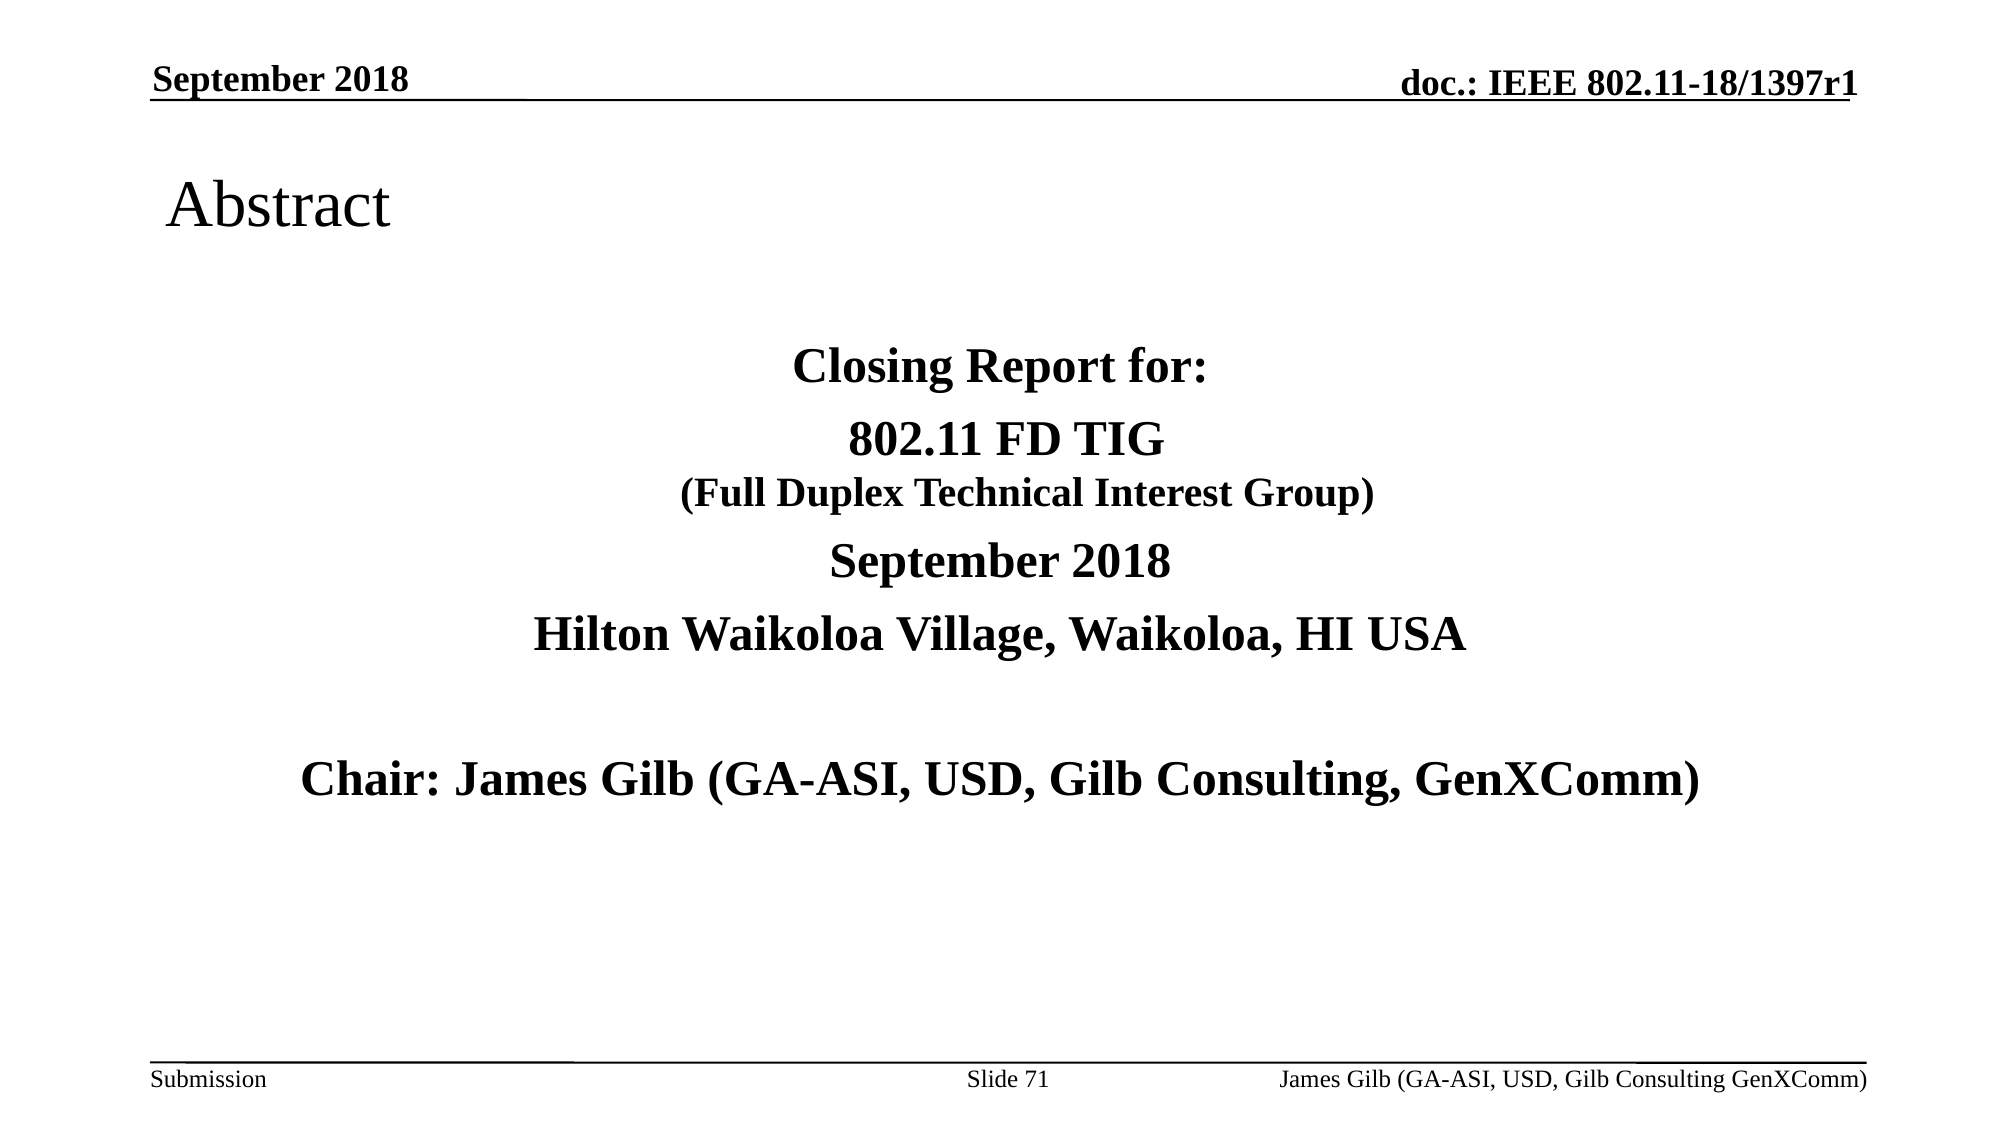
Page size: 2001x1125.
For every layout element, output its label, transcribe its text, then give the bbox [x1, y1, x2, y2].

text_box Closing Report for: 802.11 FD TIG (Full Duplex Technical Interest Group) September 2018 Hilton Waikoloa Village, Waikoloa, HI USA Chair: James Gilb (GA-ASI, USD, Gilb Consulting, GenXComm) [149, 324, 1850, 1000]
footer James Gilb (GA-ASI, USD, Gilb Consulting GenXComm) [1171, 1061, 1869, 1093]
text_box Abstract [149, 112, 1850, 288]
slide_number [152, 54, 563, 100]
slide_number Slide 71 [950, 1061, 1067, 1123]
